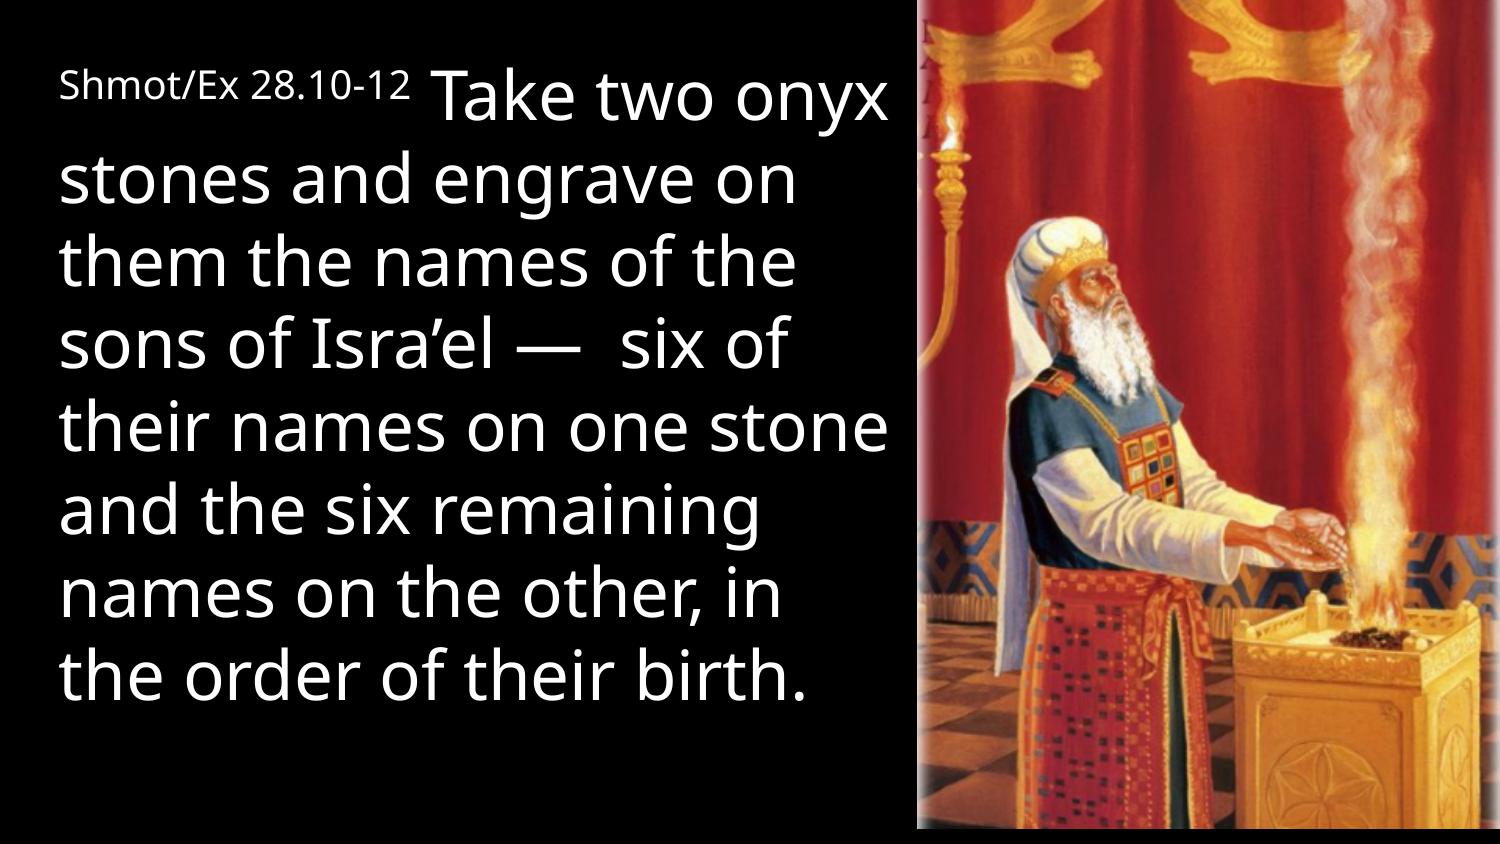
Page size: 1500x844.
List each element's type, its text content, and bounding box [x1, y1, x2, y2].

list Shmot/Ex 28.10-12 Take two onyx stones and engrave on them the names of the sons of Isra’el — six of their names on one stone and the six remaining names on the other, in the order of their birth. [50, 46, 900, 810]
picture [916, 0, 1500, 829]
